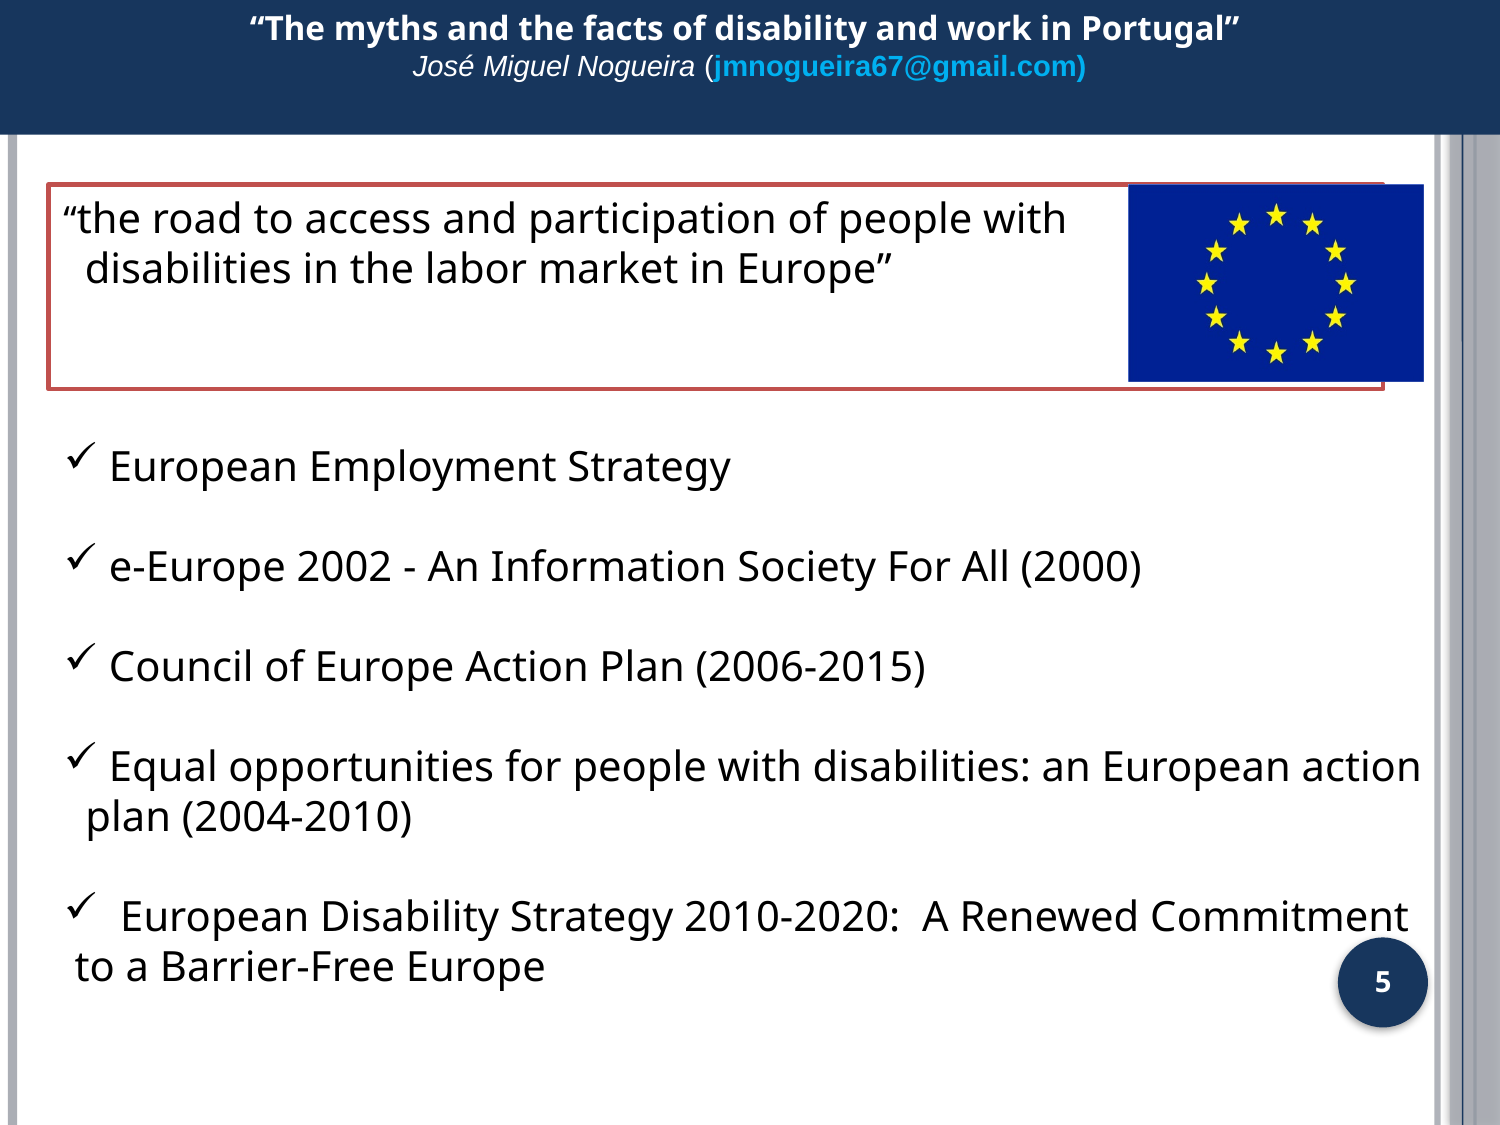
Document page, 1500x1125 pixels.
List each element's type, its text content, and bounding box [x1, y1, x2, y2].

picture [1128, 183, 1424, 382]
text_box European Employment Strategy e-Europe 2002 - An Information Society For All (2000) Council of Europe Action Plan (2006-2015) Equal opportunities for people with disabilities: an European action plan (2004-2010) European Disability Strategy 2010-2020: A Renewed Commitment to a Barrier-Free Europe [49, 432, 1449, 1125]
text_box “the road to access and participation of people with disabilities in the labor market in Europe” [46, 182, 1133, 391]
text_box “The myths and the facts of disability and work in Portugal” José Miguel Nogueira (jmnogueira67@gmail.com) [0, 0, 1500, 135]
